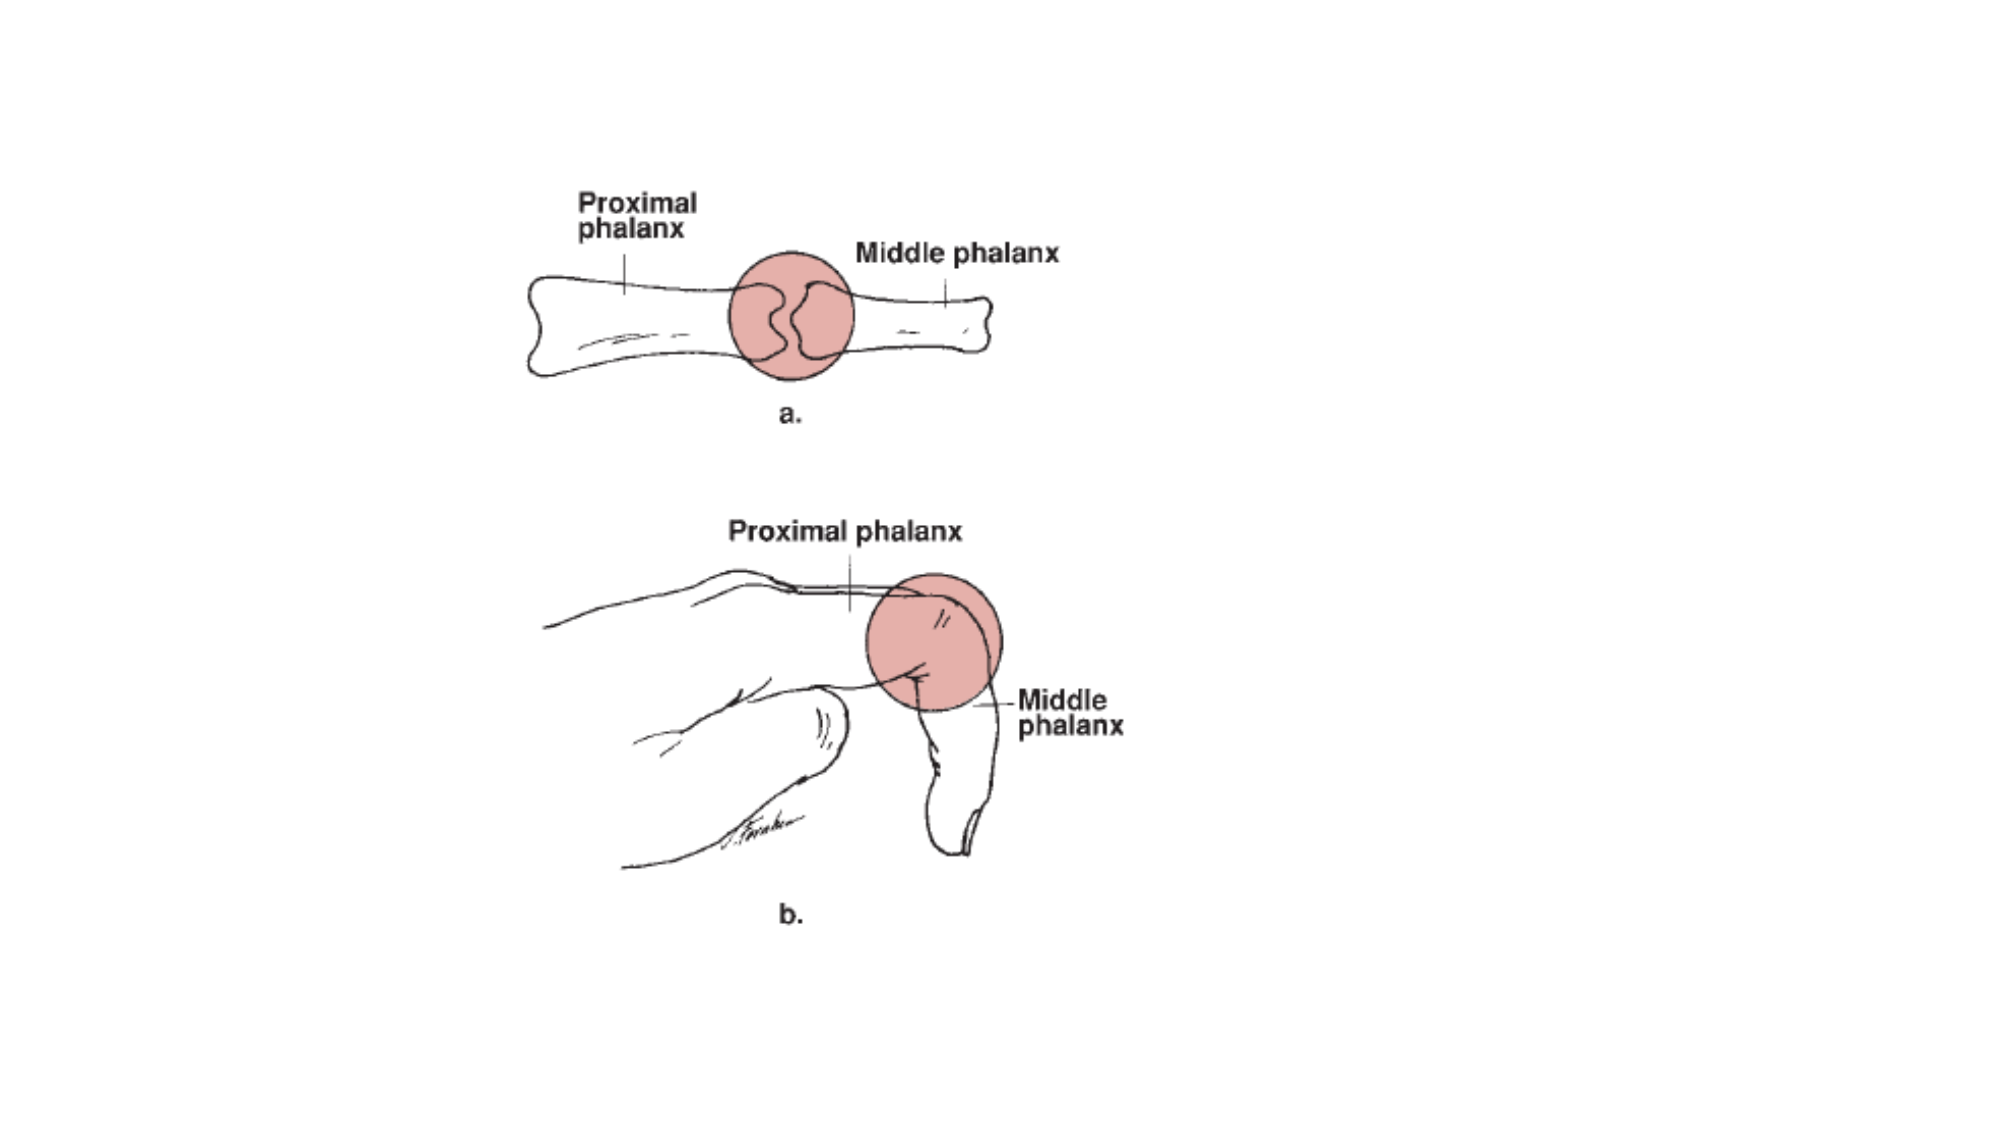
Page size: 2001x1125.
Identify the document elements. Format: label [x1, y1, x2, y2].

list [358, 115, 1461, 970]
